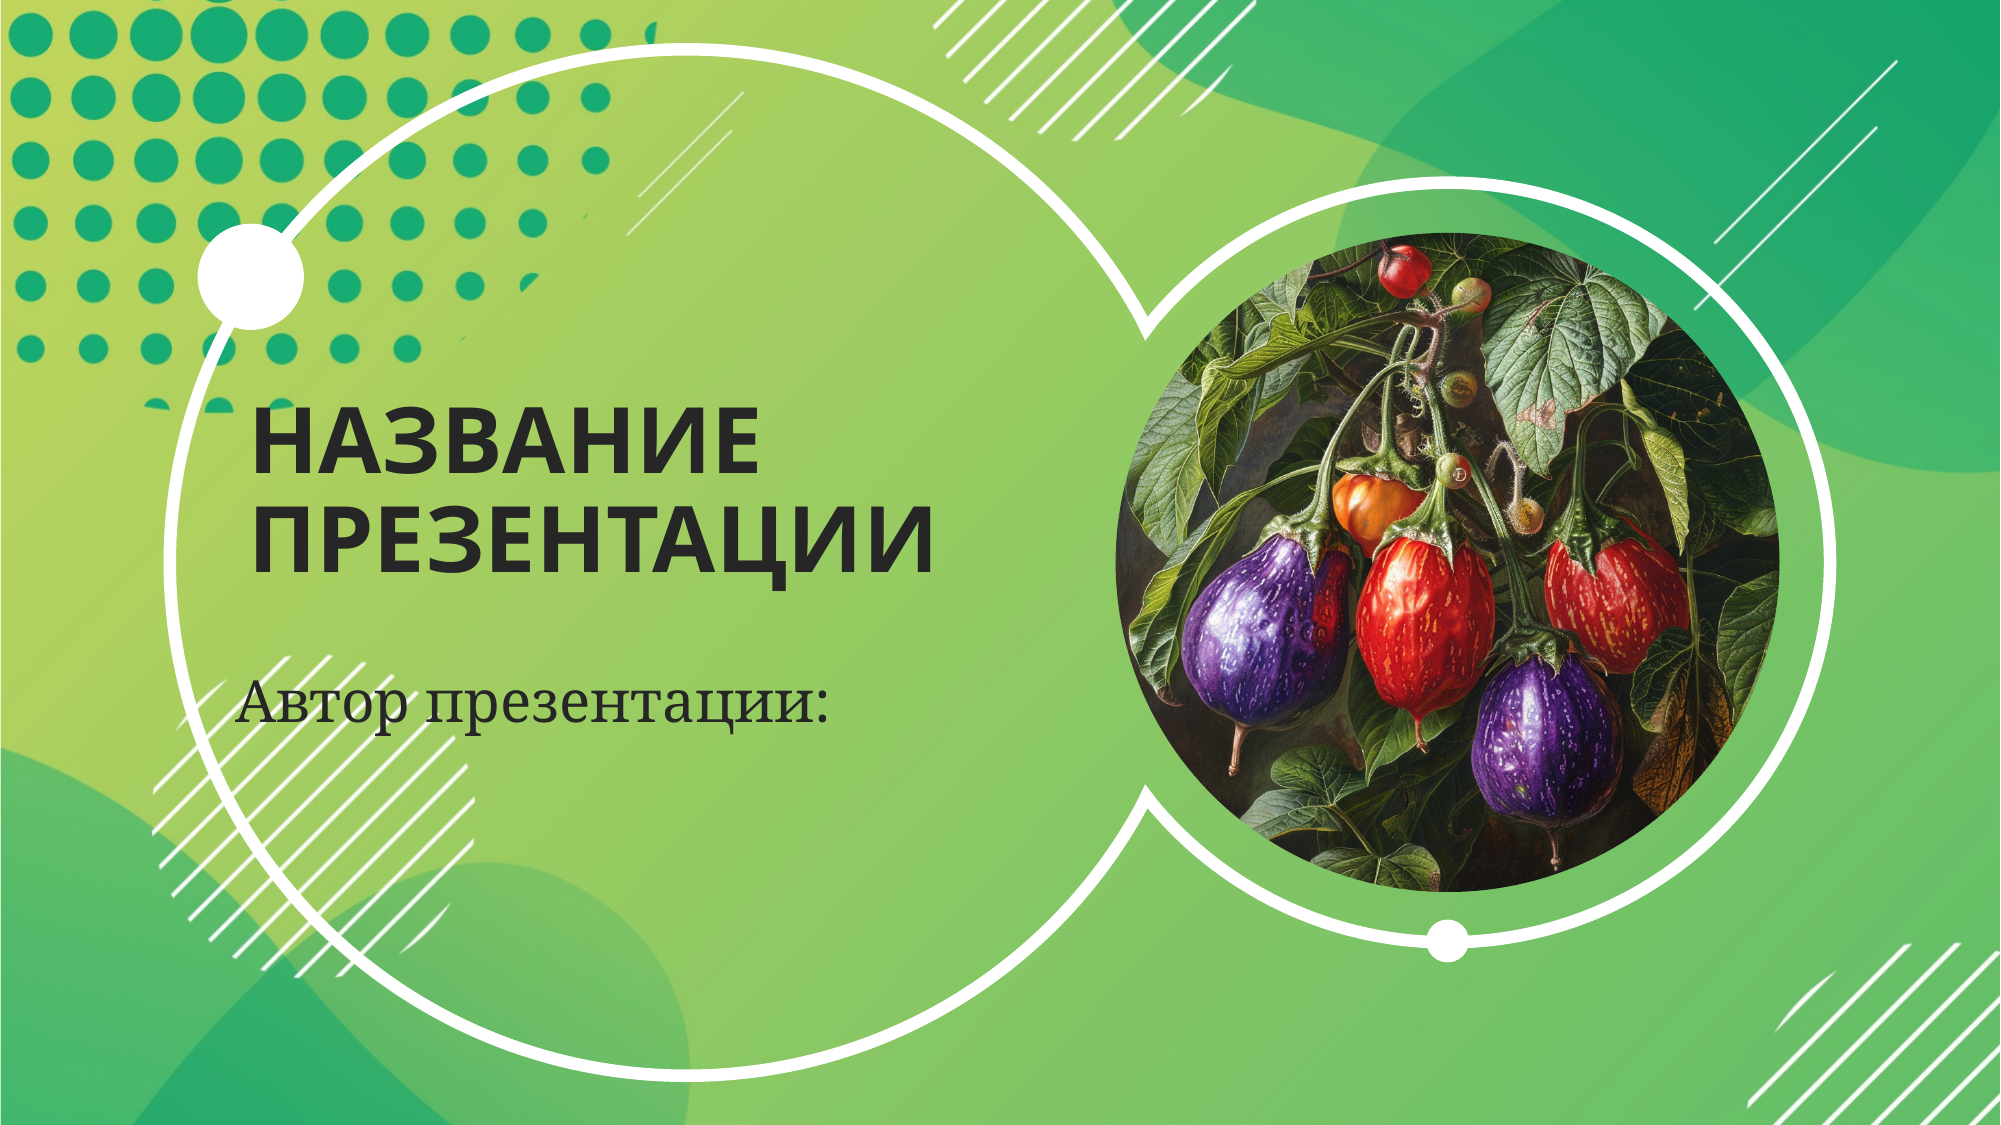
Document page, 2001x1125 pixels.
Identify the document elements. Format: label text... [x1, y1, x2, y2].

picture [1115, 232, 1780, 893]
text_box [196, 222, 305, 331]
text_box [1256, 893, 1639, 943]
text_box [1780, 372, 1832, 753]
text_box [1425, 918, 1471, 964]
text_box Автор презентации: [220, 657, 1014, 742]
title НАЗВАНИЕ ПРЕЗЕНТАЦИИ [233, 384, 1115, 603]
text_box [1256, 181, 1639, 232]
text_box [168, 48, 1115, 1077]
